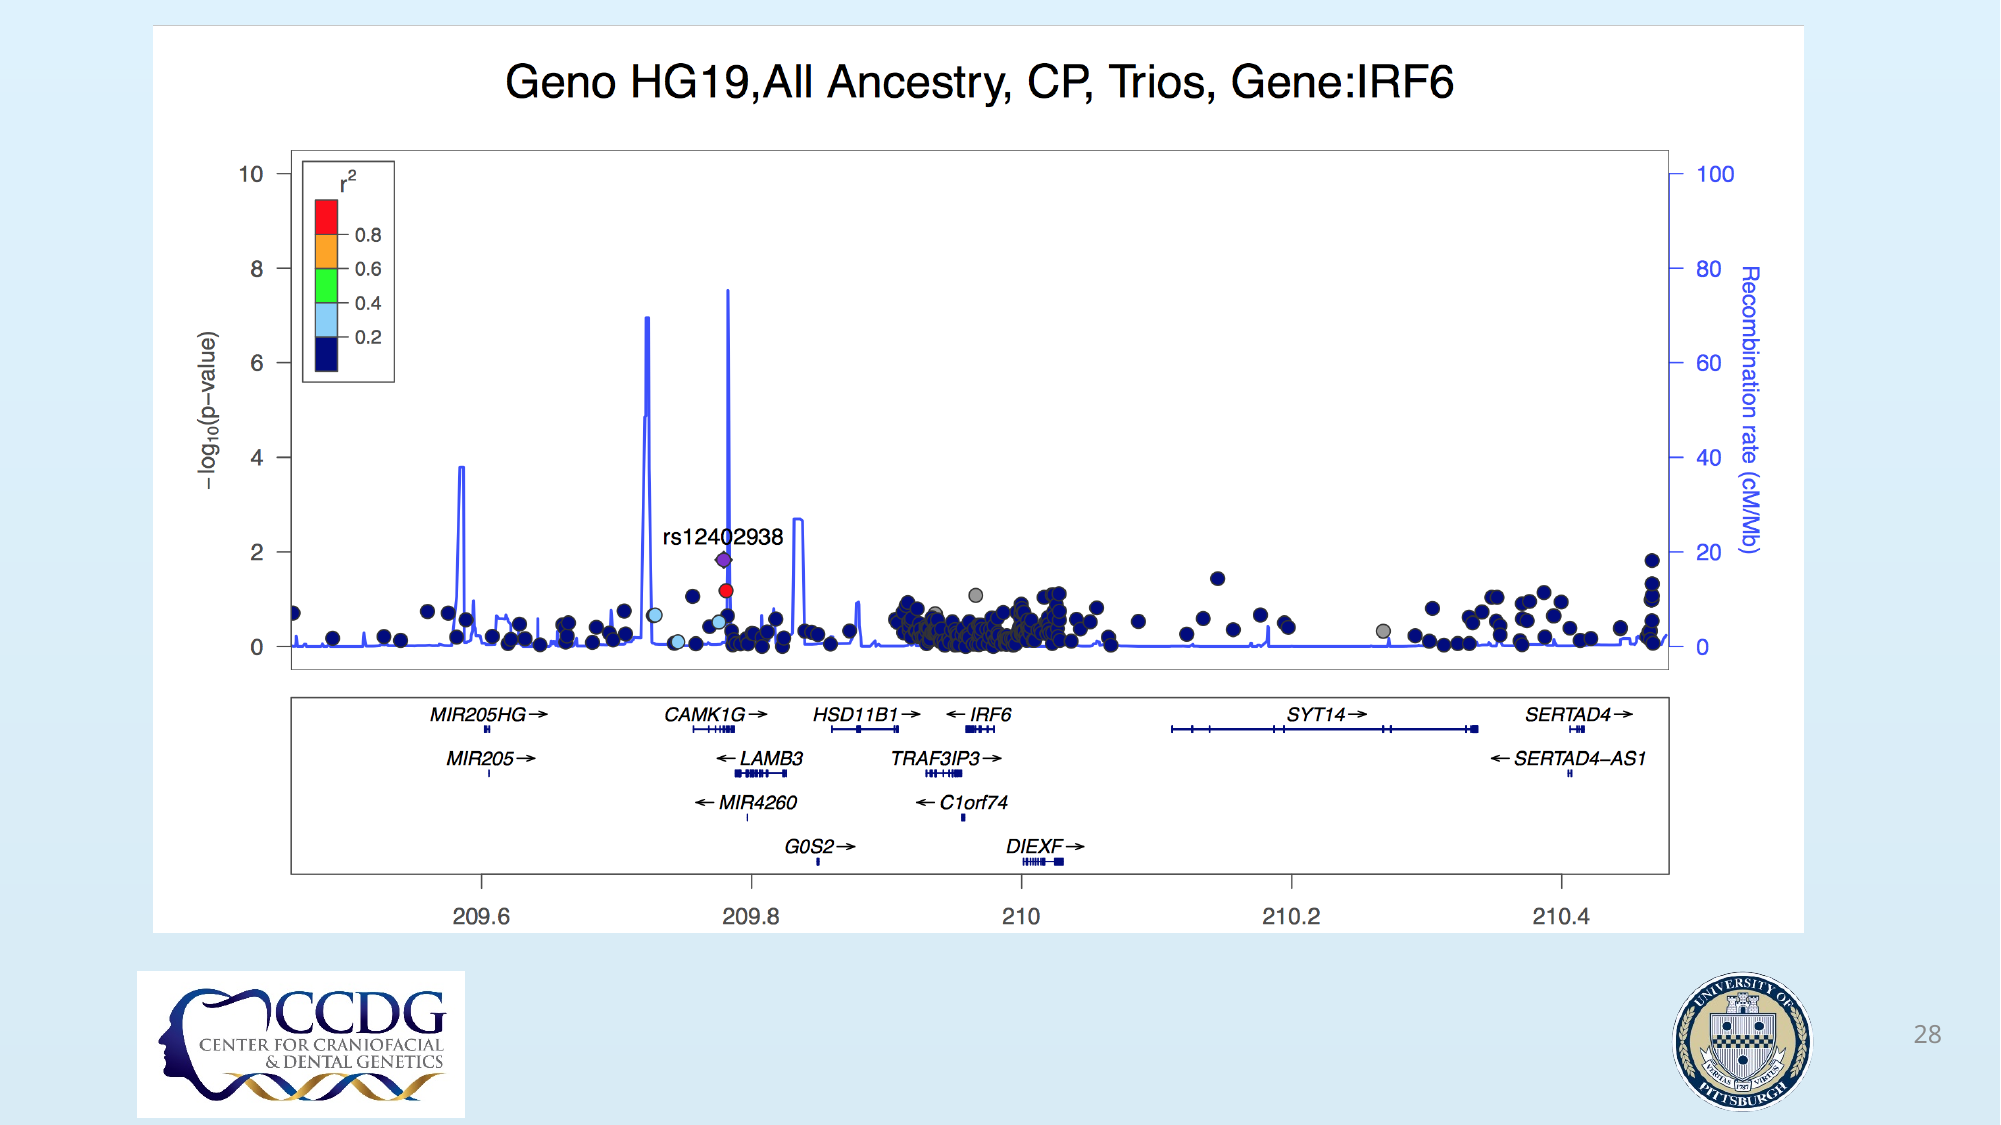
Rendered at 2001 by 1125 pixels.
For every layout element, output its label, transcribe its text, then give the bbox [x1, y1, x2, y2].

picture [1671, 971, 1814, 1112]
slide_number 28 [1843, 978, 1958, 1094]
picture [137, 971, 465, 1118]
picture [153, 25, 1804, 933]
